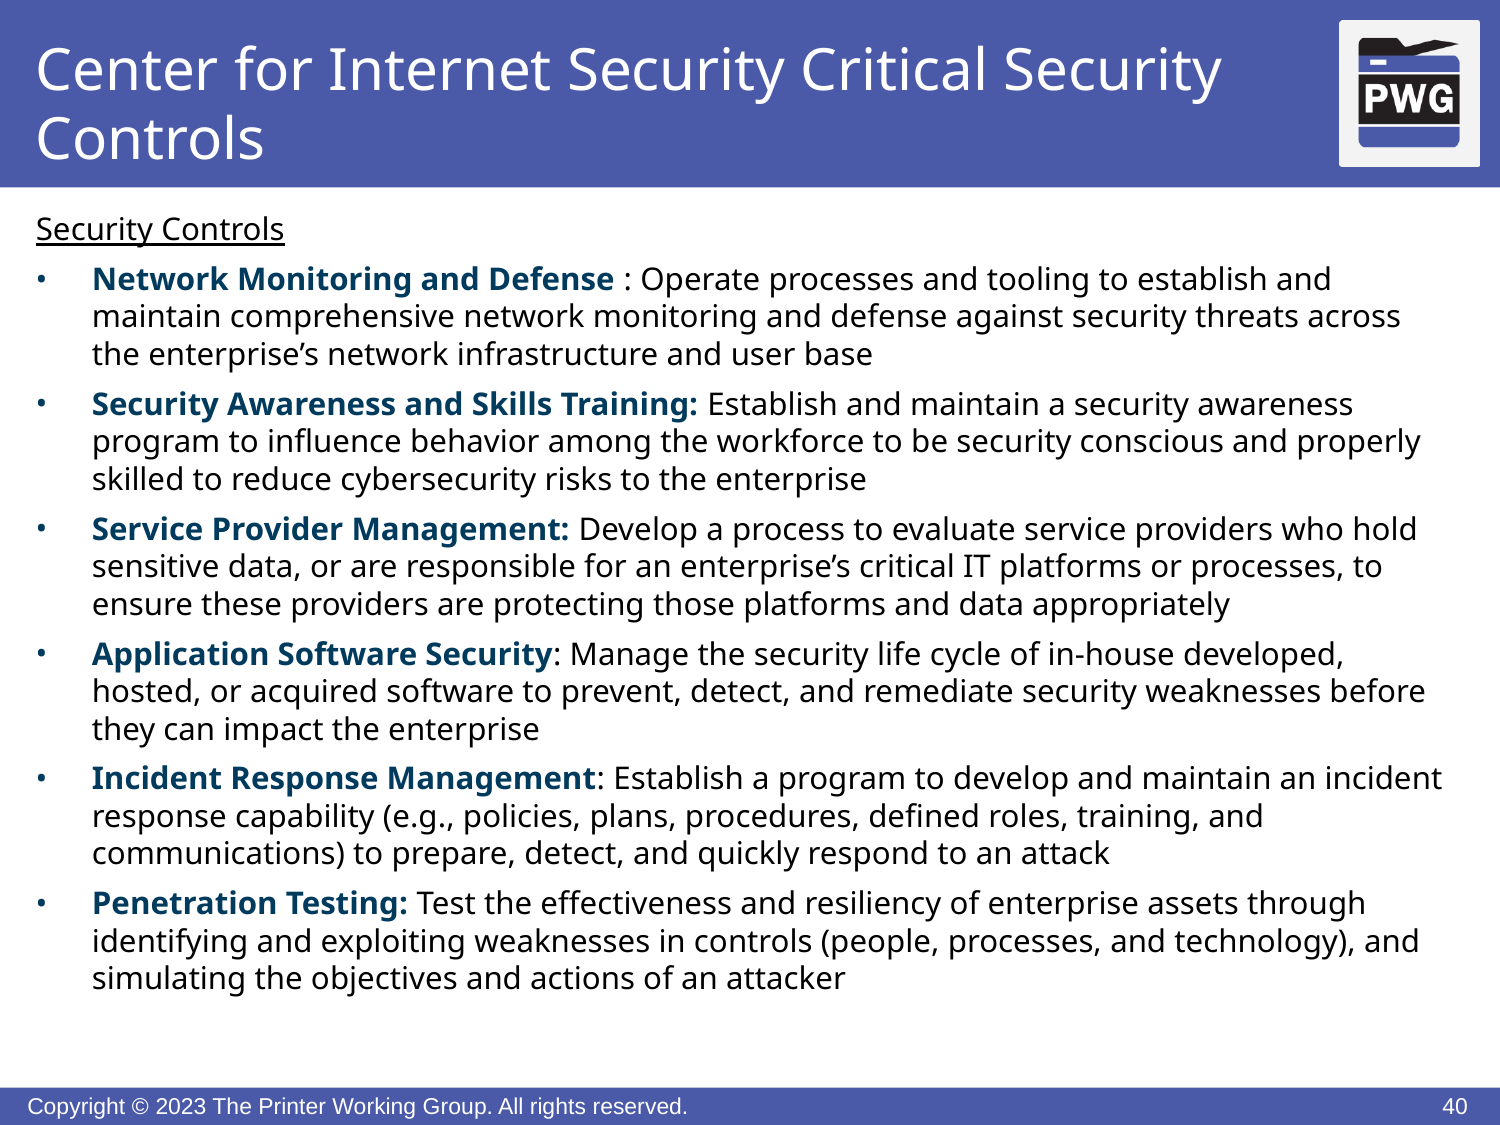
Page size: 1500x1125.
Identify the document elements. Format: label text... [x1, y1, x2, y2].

text_box Copyright © 2023 The Printer Working Group. All rights reserved. [20, 1092, 750, 1118]
text_box [0, 0, 1500, 188]
text_box [0, 1087, 1500, 1125]
text_box Security Controls Network Monitoring and Defense : Operate processes and tooling to establish and maintain comprehensive network monitoring and defense against security threats across the enterprise’s network infrastructure and user base Security Awareness and Skills Training: Establish and maintain a security awareness program to influence behavior among the workforce to be security conscious and properly skilled to reduce cybersecurity risks to the enterprise Service Provider Management: Develop a process to evaluate service providers who hold sensitive data, or are responsible for an enterprise’s critical IT platforms or processes, to ensure these providers are protecting those platforms and data appropriately Application Software Security: Manage the security life cycle of in-house developed, hosted, or acquired software to prevent, detect, and remediate security weaknesses before they can impact the enterprise Incident Response Management: Establish a program to develop and maintain an incident response capability (e.g., policies, plans, procedures, defined roles, training, and communications) to prepare, detect, and quickly respond to an attack Penetration Testing: Test the effectiveness and resiliency of enterprise assets through identifying and exploiting weaknesses in controls (people, processes, and technology), and simulating the objectives and actions of an attacker [20, 201, 1473, 1043]
title Center for Internet Security Critical Security Controls [20, 13, 1319, 180]
text_box 40 [1441, 1092, 1469, 1118]
picture [1339, 20, 1480, 167]
text_box [1141, 563, 1172, 669]
